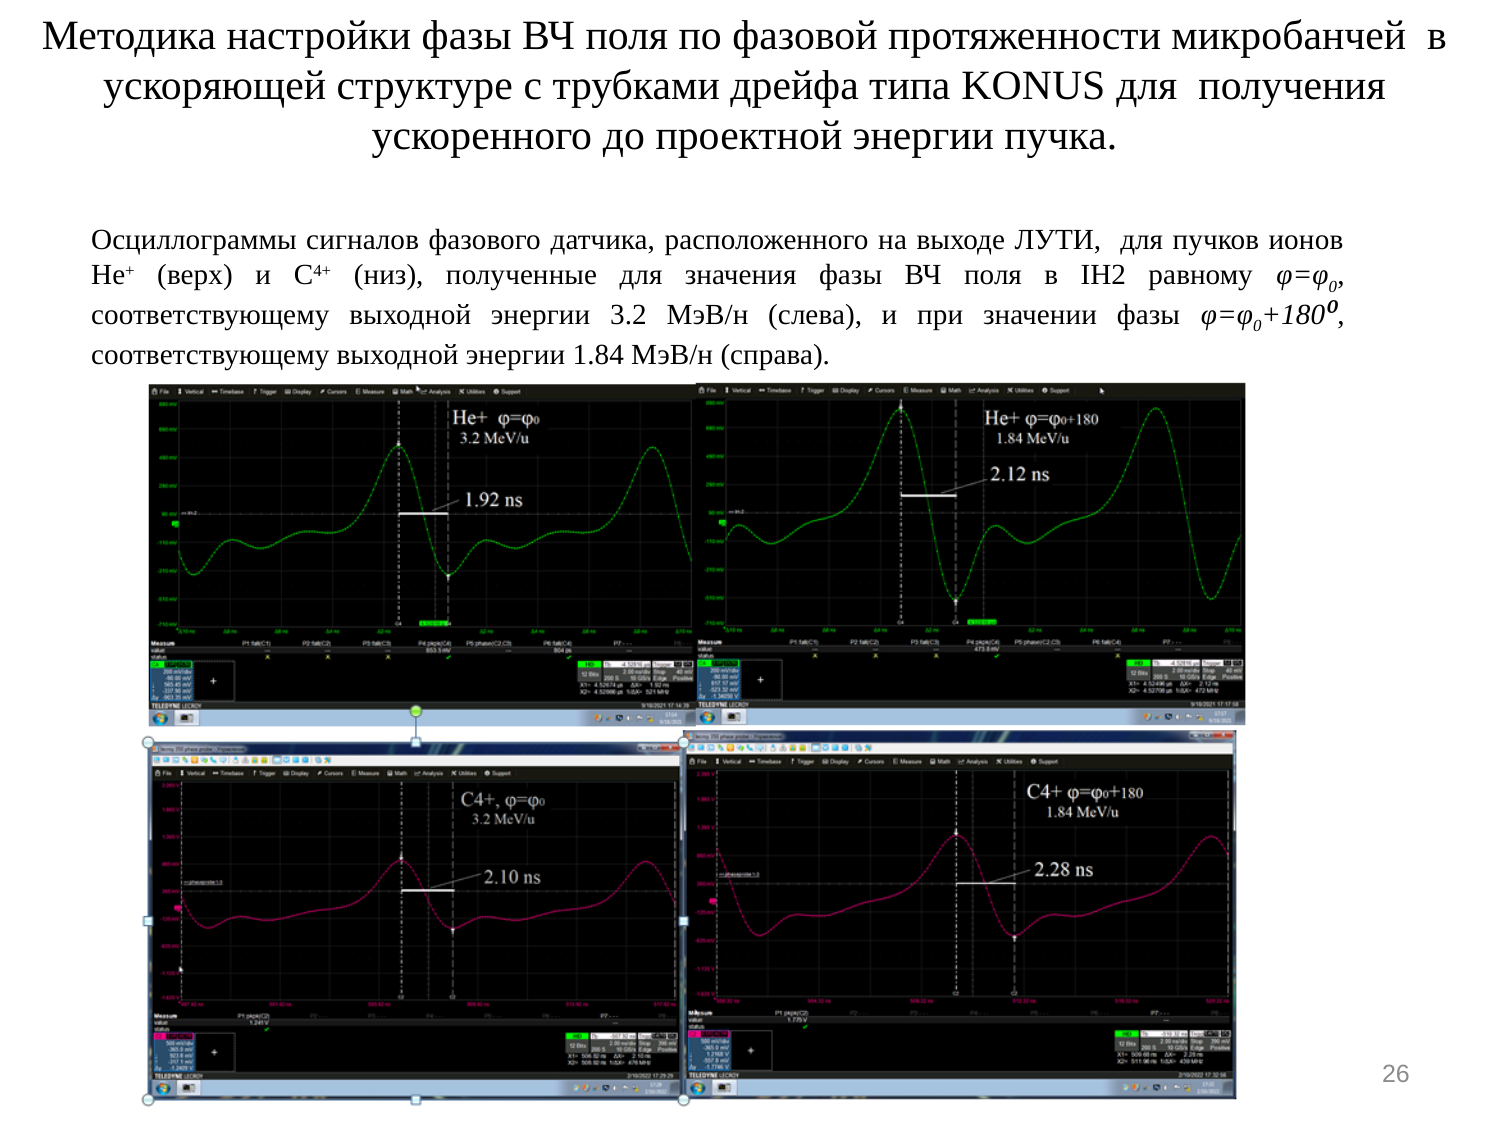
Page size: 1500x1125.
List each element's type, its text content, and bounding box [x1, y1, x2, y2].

text_box Осциллограммы сигналов фазового датчика, расположенного на выходе ЛУТИ, для пучков ионов Не+ (верх) и C4+ (низ), полученные для значения фазы ВЧ поля в IH2 равному φ=φ0, соответствующему выходной энергии 3.2 МэВ/н (слева), и при значении фазы φ=φ0+180⁰, соответствующему выходной энергии 1.84 МэВ/н (справа). [76, 213, 1360, 378]
picture [140, 369, 1257, 1125]
text_box Методика настройки фазы ВЧ поля по фазовой протяженности микробанчей в ускоряющей структуре с трубками дрейфа типа KONUS для получения ускоренного до проектной энергии пучка. [12, 0, 1477, 165]
slide_number 26 [1261, 1042, 1425, 1103]
